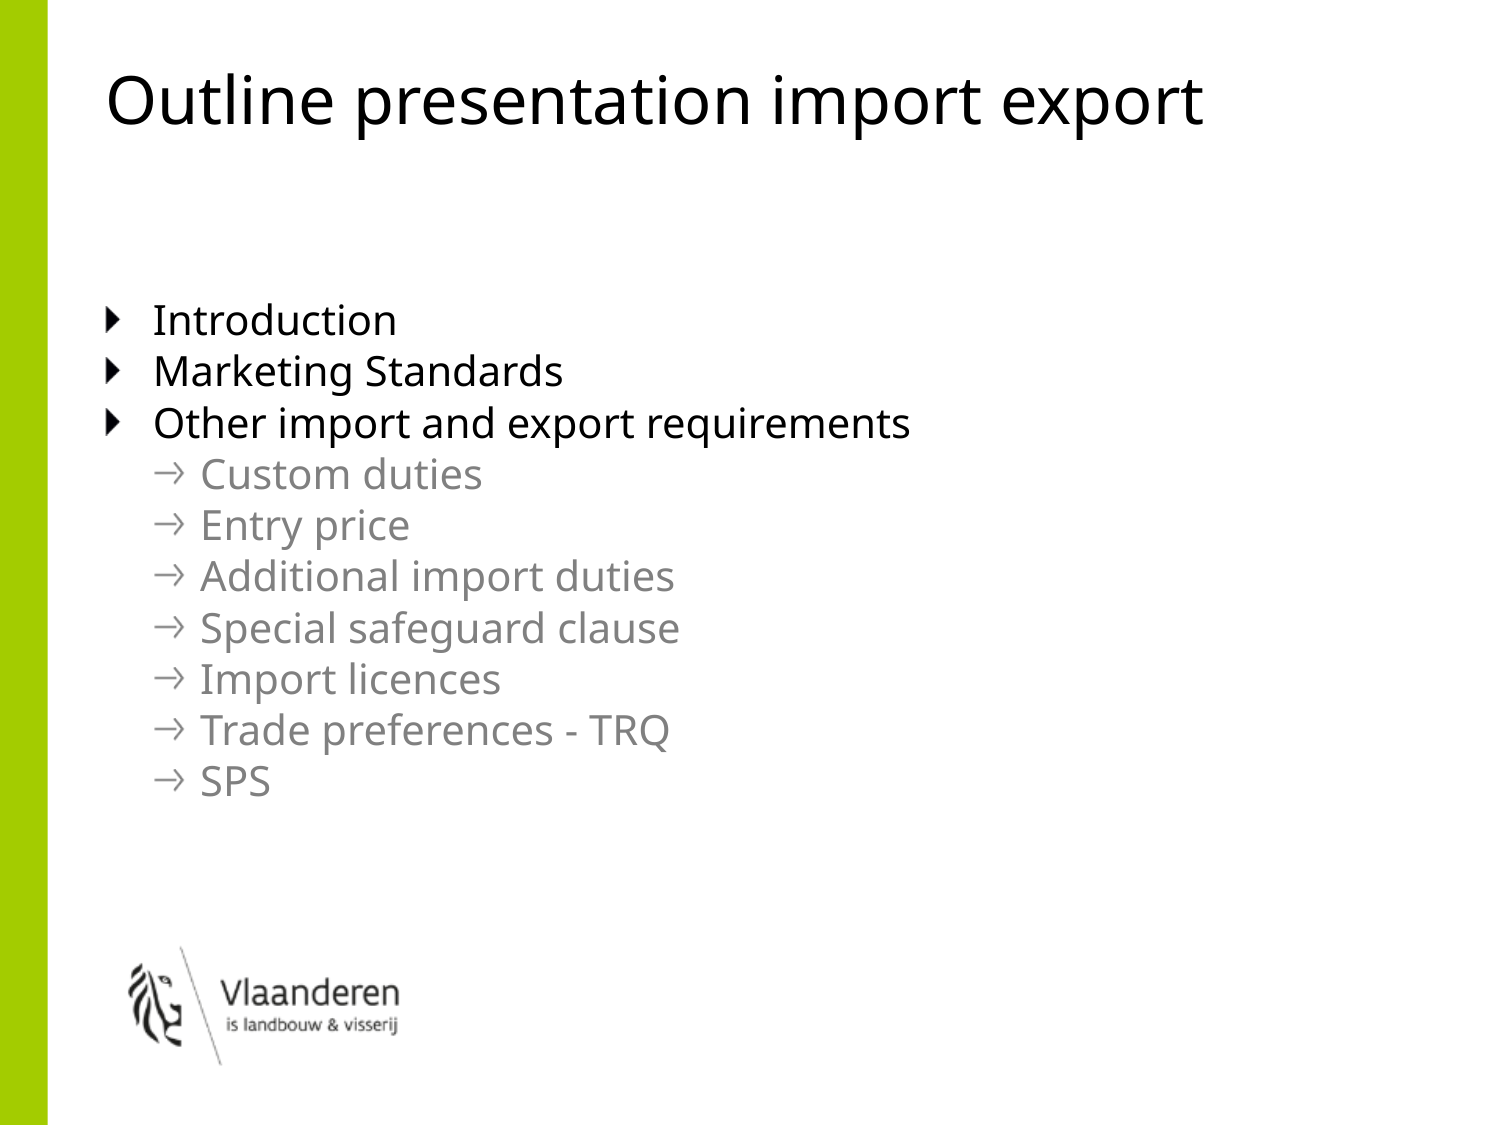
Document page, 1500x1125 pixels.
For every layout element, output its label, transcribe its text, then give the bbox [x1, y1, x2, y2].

title Outline presentation import export [105, 58, 1448, 242]
picture [153, 564, 196, 587]
picture [105, 408, 144, 436]
picture [153, 513, 196, 536]
picture [105, 940, 443, 1072]
picture [105, 357, 144, 384]
picture [105, 306, 144, 333]
picture [153, 718, 196, 741]
picture [153, 769, 196, 792]
picture [153, 616, 196, 639]
list Introduction Marketing Standards Other import and export requirements Custom duties Entry price Additional import duties Special safeguard clause Import licences Trade preferences - TRQ SPS [105, 299, 1448, 885]
picture [153, 462, 196, 485]
picture [153, 667, 196, 690]
